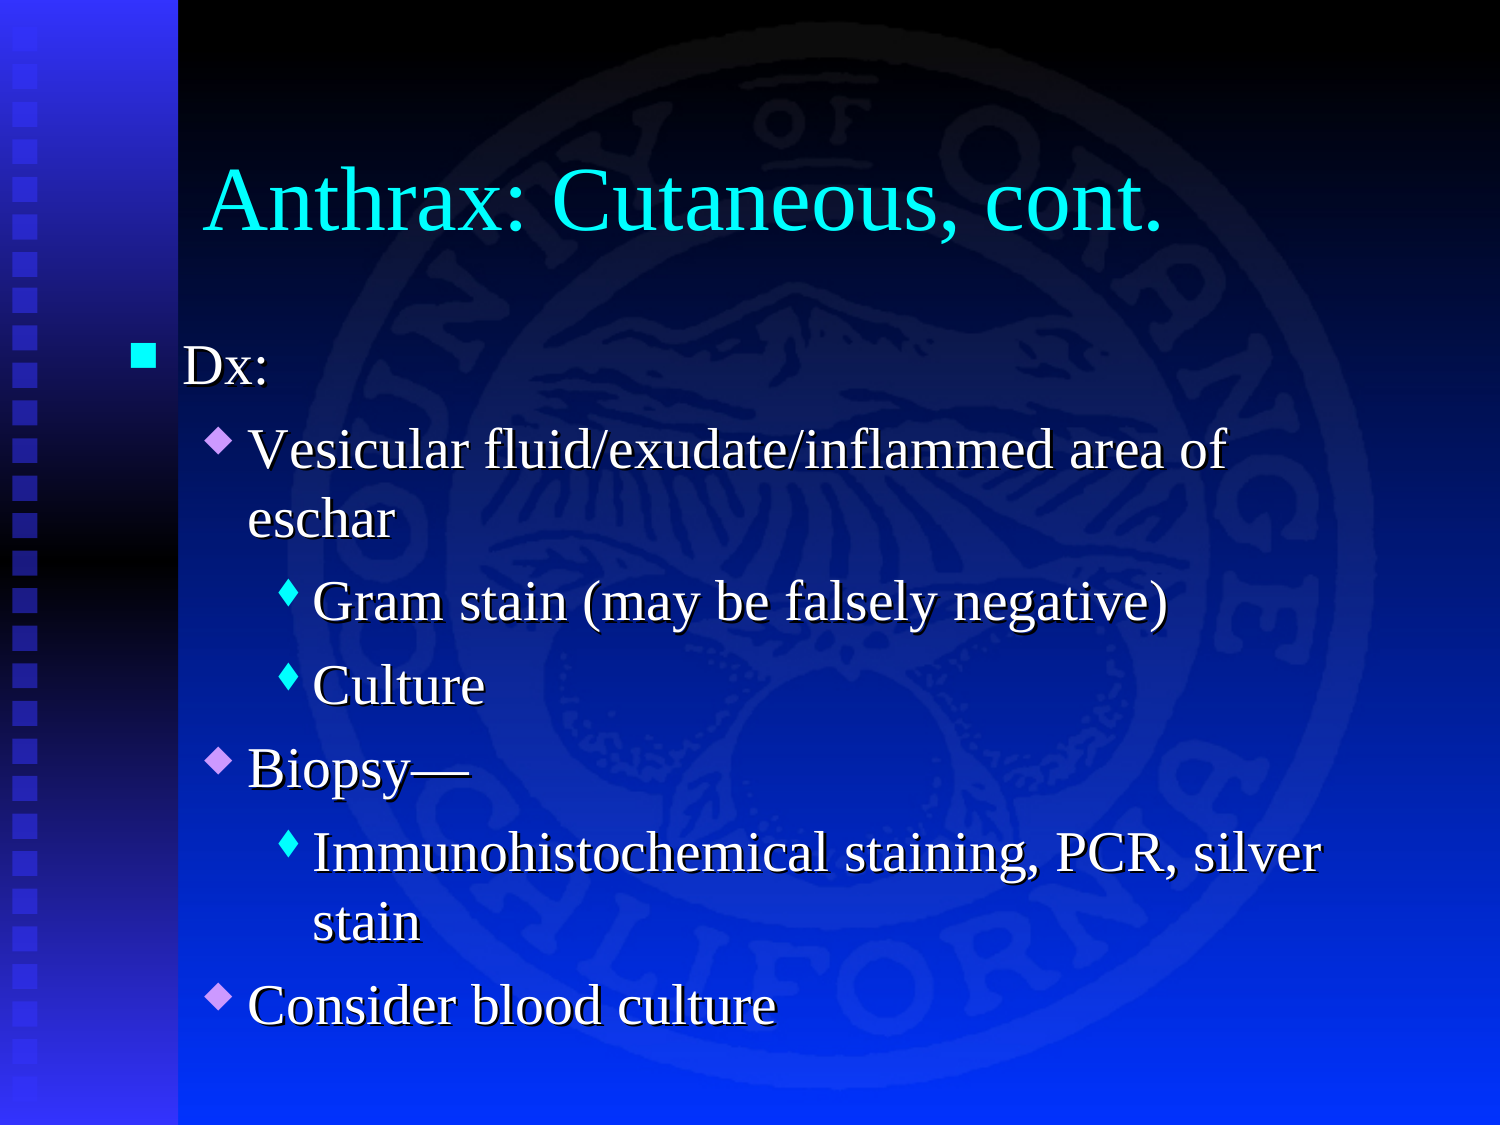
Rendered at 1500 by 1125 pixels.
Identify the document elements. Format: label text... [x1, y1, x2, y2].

picture [0, 0, 1500, 1125]
title Anthrax: Cutaneous, cont. [187, 99, 1463, 288]
list Dx: Vesicular fluid/exudate/inflammed area of eschar Gram stain (may be falsely negative) Culture Biopsy— Immunohistochemical staining, PCR, silver stain Consider blood culture [112, 319, 1388, 1050]
